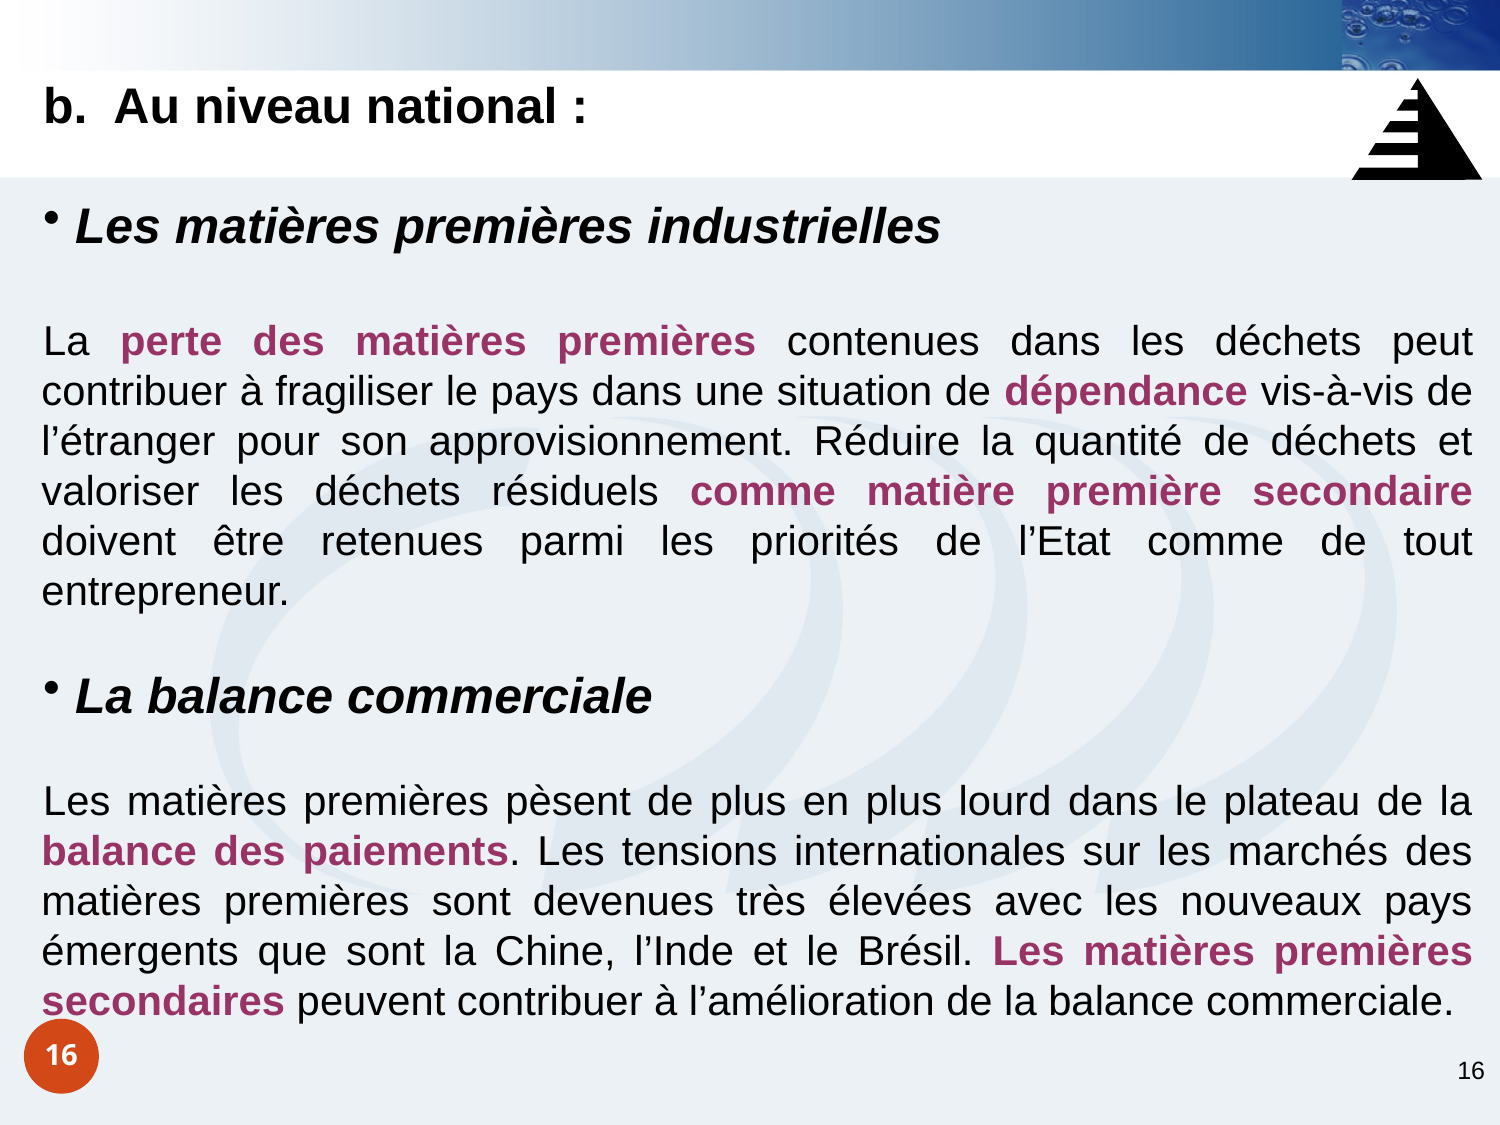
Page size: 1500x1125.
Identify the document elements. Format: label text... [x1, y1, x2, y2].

picture [0, 0, 1500, 1125]
text_box b. Au niveau national : Les matières premières industrielles La perte des matières premières contenues dans les déchets peut contribuer à fragiliser le pays dans une situation de dépendance vis-à-vis de l’étranger pour son approvisionnement. Réduire la quantité de déchets et valoriser les déchets résiduels comme matière première secondaire doivent être retenues parmi les priorités de l’Etat comme de tout entrepreneur. La balance commerciale Les matières premières pèsent de plus en plus lourd dans le plateau de la balance des paiements. Les tensions internationales sur les marchés des matières premières sont devenues très élevées avec les nouveaux pays émergents que sont la Chine, l’Inde et le Brésil. Les matières premières secondaires peuvent contribuer à l’amélioration de la balance commerciale. [0, 66, 1489, 1125]
picture [1351, 77, 1483, 181]
